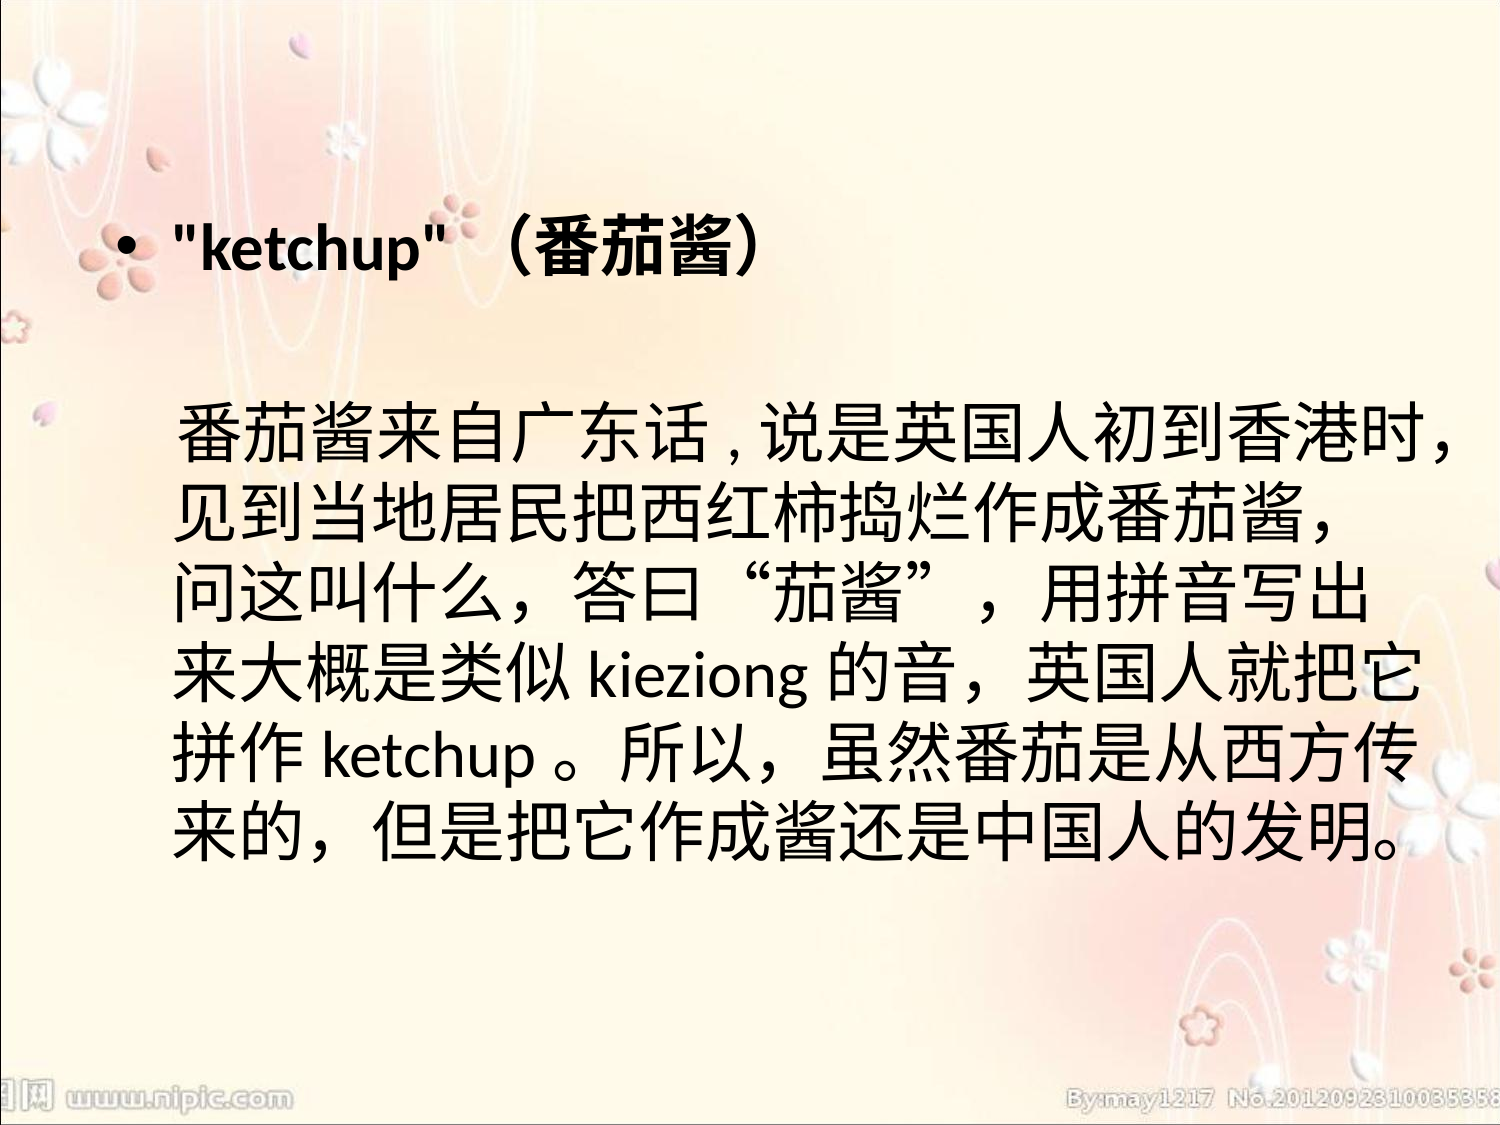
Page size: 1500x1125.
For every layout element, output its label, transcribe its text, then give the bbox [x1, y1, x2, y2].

list "ketchup"（番茄酱） 番茄酱来自广东话,说是英国人初到香港时，见到当地居民把西红柿捣烂作成番茄酱，问这叫什么，答曰“茄酱”，用拼音写出来大概是类似kieziong的音，英国人就把它拼作ketchup。所以，虽然番茄是从西方传来的，但是把它作成酱还是中国人的发明。 [100, 196, 1451, 940]
slide_number [74, 1042, 426, 1103]
picture [0, 0, 1500, 1125]
